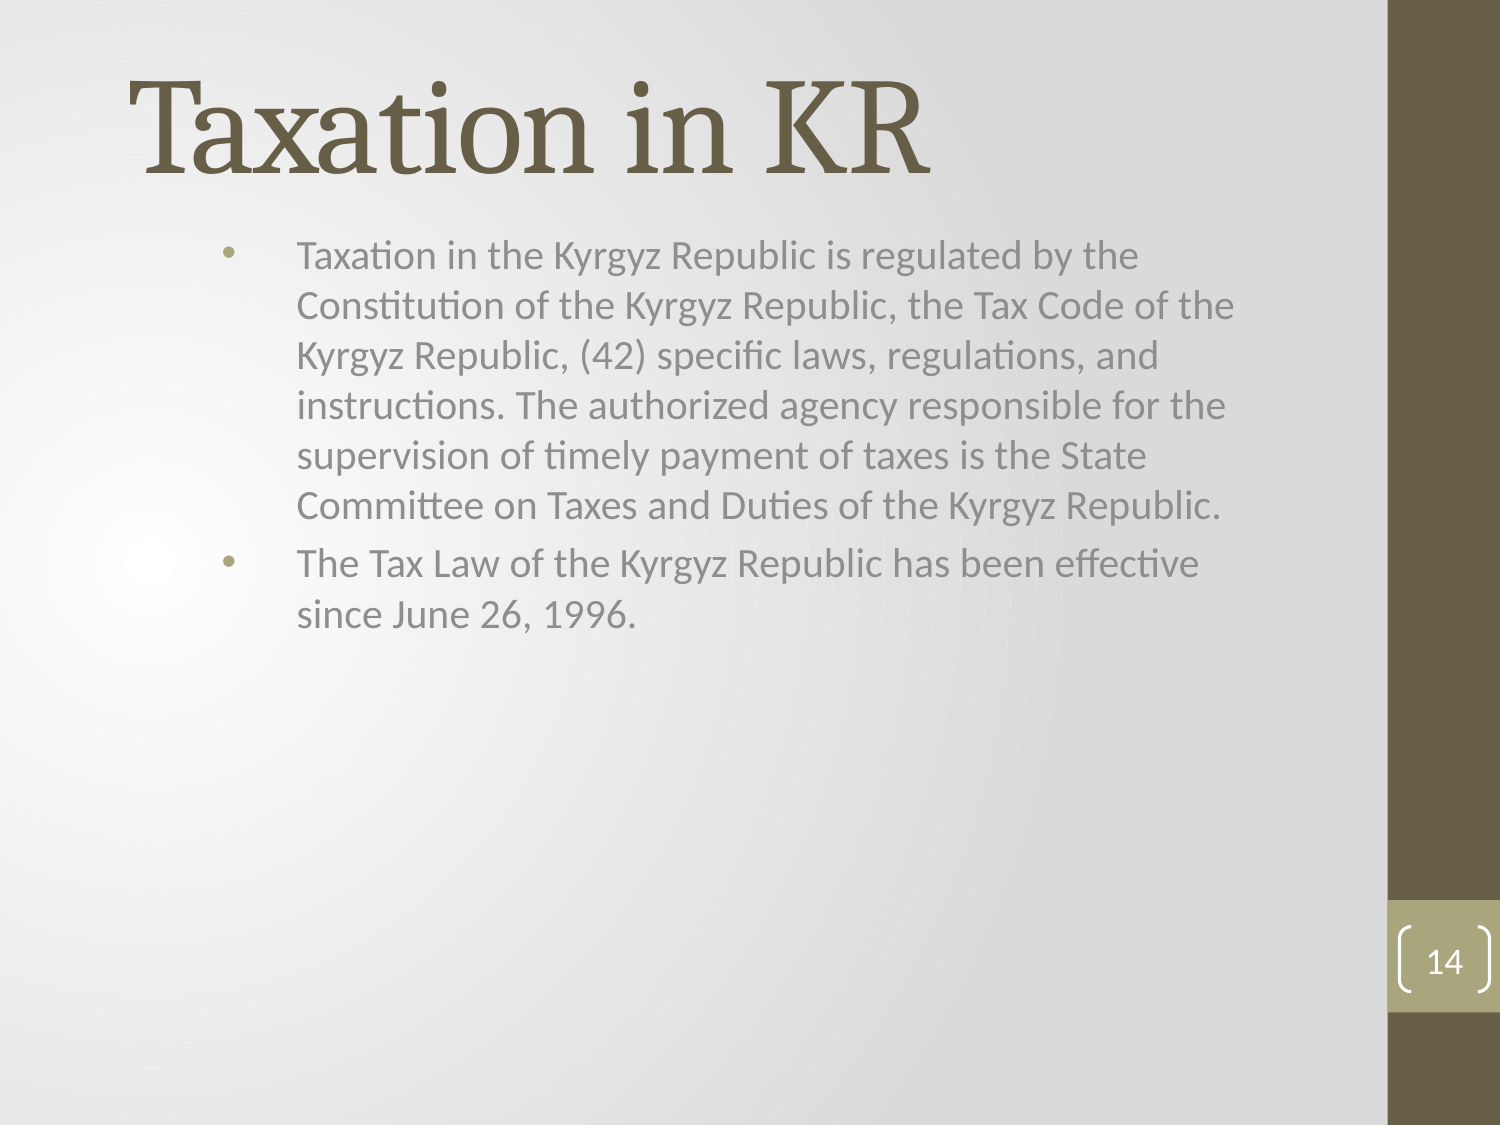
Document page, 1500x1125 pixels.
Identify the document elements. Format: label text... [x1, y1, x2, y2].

title Taxation in KR [112, 30, 1388, 209]
subtitle Taxation in the Kyrgyz Republic is regulated by the Constitution of the Kyrgyz Republic, the Tax Code of the Kyrgyz Republic, (42) specific laws, regulations, and instructions. The authorized agency responsible for the supervision of timely payment of taxes is the State Committee on Taxes and Duties of the Kyrgyz Republic. The Tax Law of the Kyrgyz Republic has been effective since June 26, 1996. [206, 219, 1298, 776]
slide_number 14 [1397, 925, 1492, 994]
